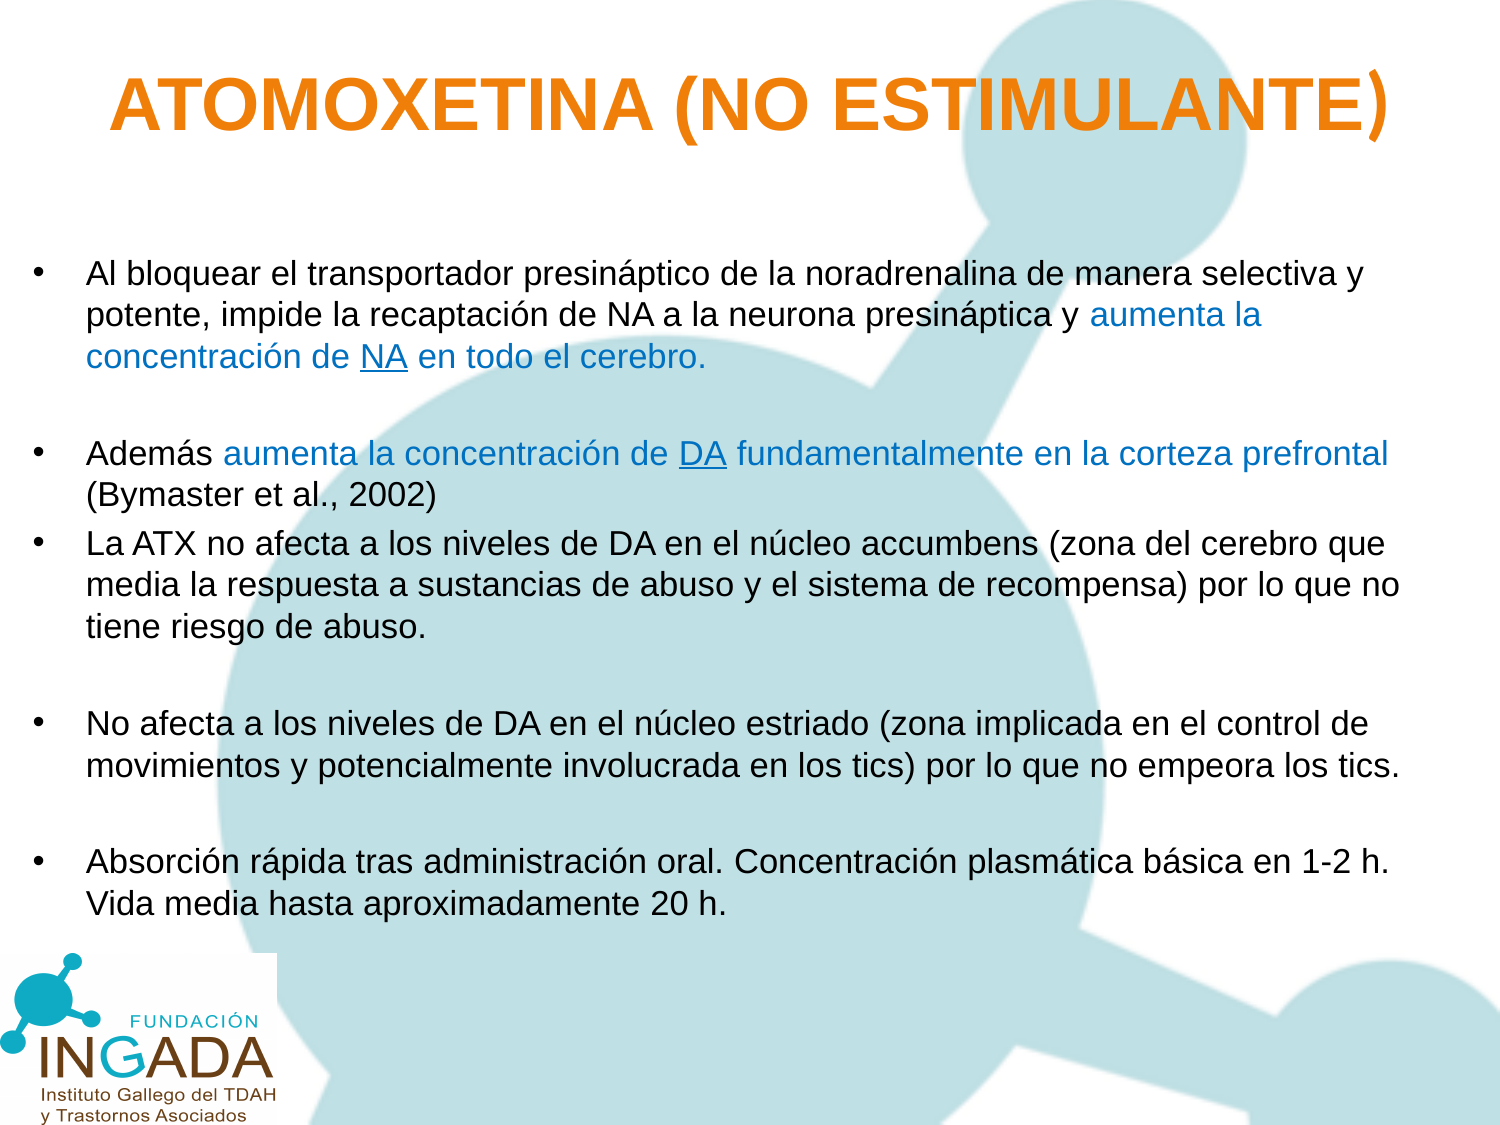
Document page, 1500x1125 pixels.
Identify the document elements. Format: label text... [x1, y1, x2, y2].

picture [0, 953, 277, 1125]
list Al bloquear el transportador presináptico de la noradrenalina de manera selectiva y potente, impide la recaptación de NA a la neurona presináptica y aumenta la concentración de NA en todo el cerebro. Además aumenta la concentración de DA fundamentalmente en la corteza prefrontal (Bymaster et al., 2002) La ATX no afecta a los niveles de DA en el núcleo accumbens (zona del cerebro que media la respuesta a sustancias de abuso y el sistema de recompensa) por lo que no tiene riesgo de abuso. No afecta a los niveles de DA en el núcleo estriado (zona implicada en el control de movimientos y potencialmente involucrada en los tics) por lo que no empeora los tics. Absorción rápida tras administración oral. Concentración plasmática básica en 1-2 h. Vida media hasta aproximadamente 20 h. [17, 194, 1483, 939]
title ATOMOXETINA (NO ESTIMULANTE) [75, 4, 1425, 192]
